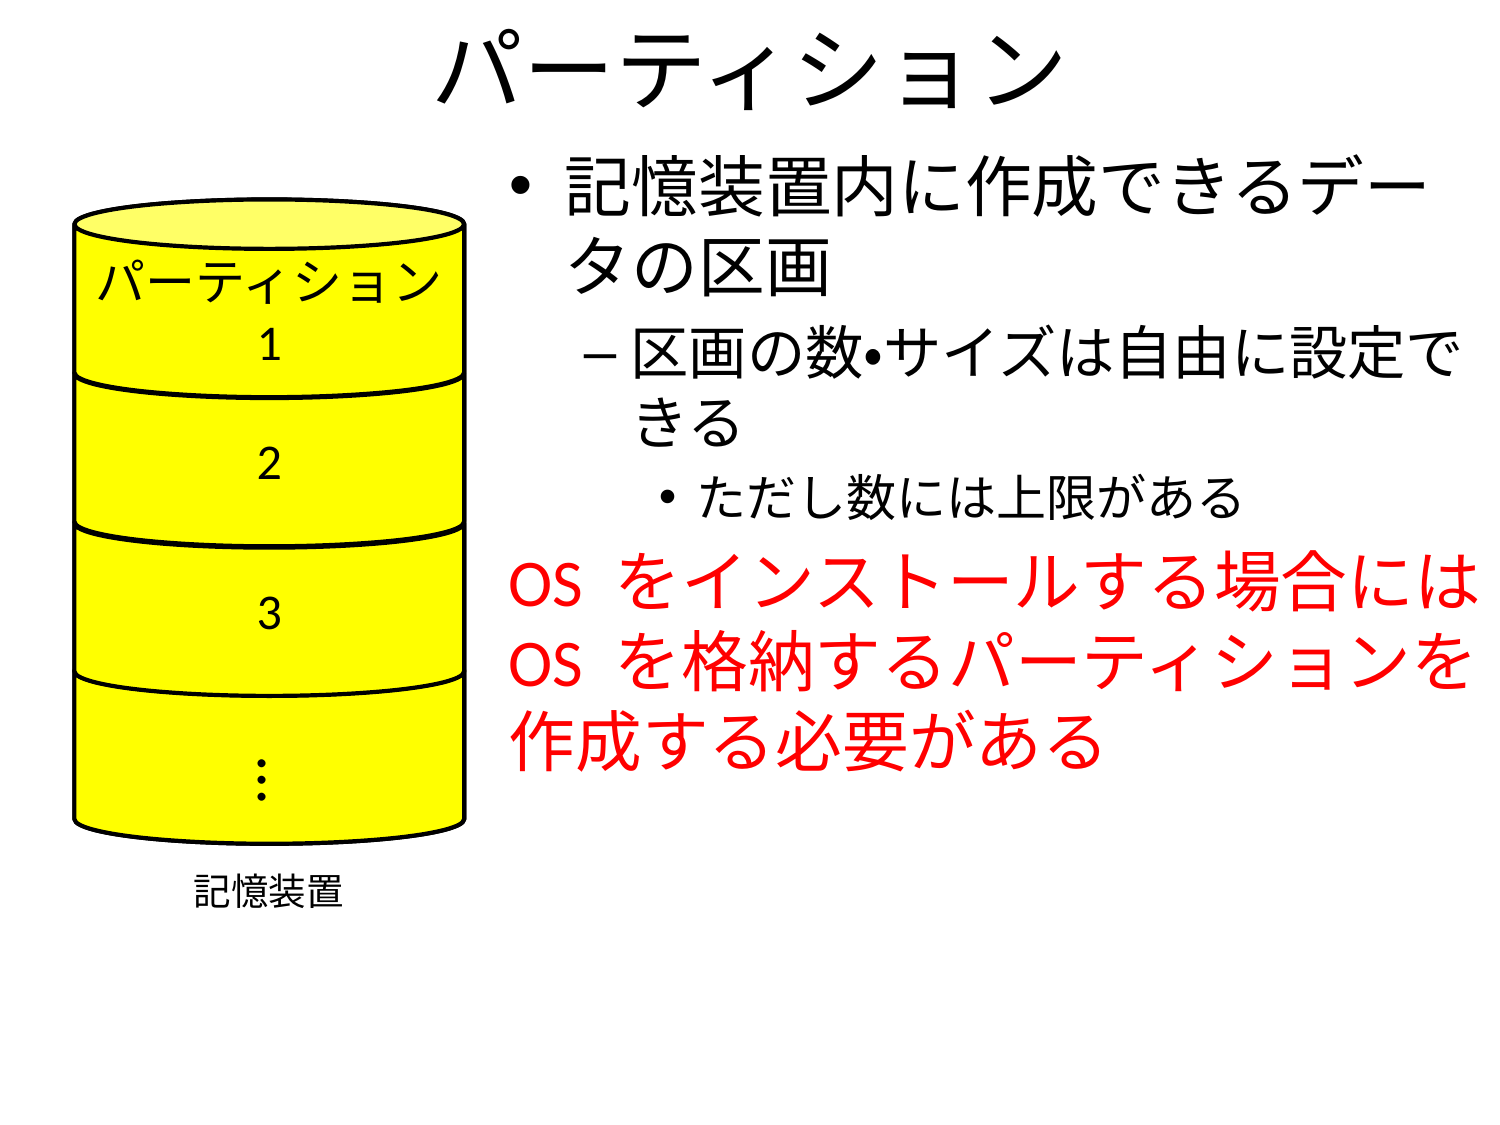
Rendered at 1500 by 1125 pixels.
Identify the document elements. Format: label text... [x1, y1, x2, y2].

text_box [74, 199, 465, 844]
list 記憶装置内に作成できるデータの区画 区画の数・サイズは自由に設定できる ただし数には上限がある OS をインストールする場合にはOS を格納するパーティションを作成する必要がある [493, 137, 1500, 921]
title パーティション [75, 0, 1425, 161]
text_box 記憶装置 [168, 861, 369, 921]
